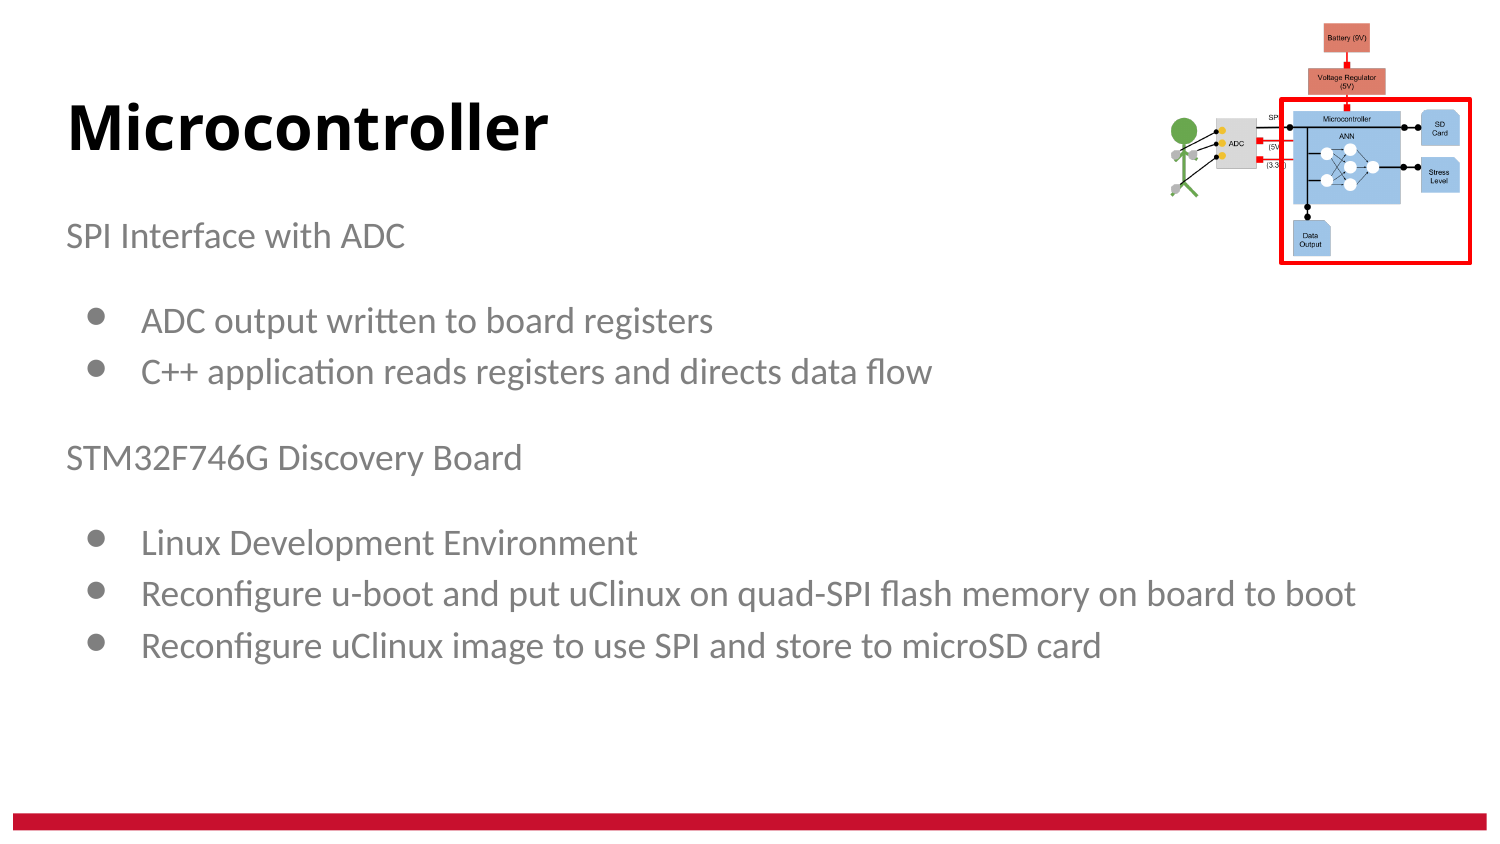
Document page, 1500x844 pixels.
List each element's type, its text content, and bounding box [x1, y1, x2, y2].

title Microcontroller [51, 72, 1120, 176]
picture [1125, 0, 1500, 269]
list SPI Interface with ADC ADC output written to board registers C++ application reads registers and directs data flow STM32F746G Discovery Board Linux Development Environment Reconfigure u-boot and put uClinux on quad-SPI flash memory on board to boot Reconfigure uClinux image to use SPI and store to microSD card [51, 189, 1449, 750]
